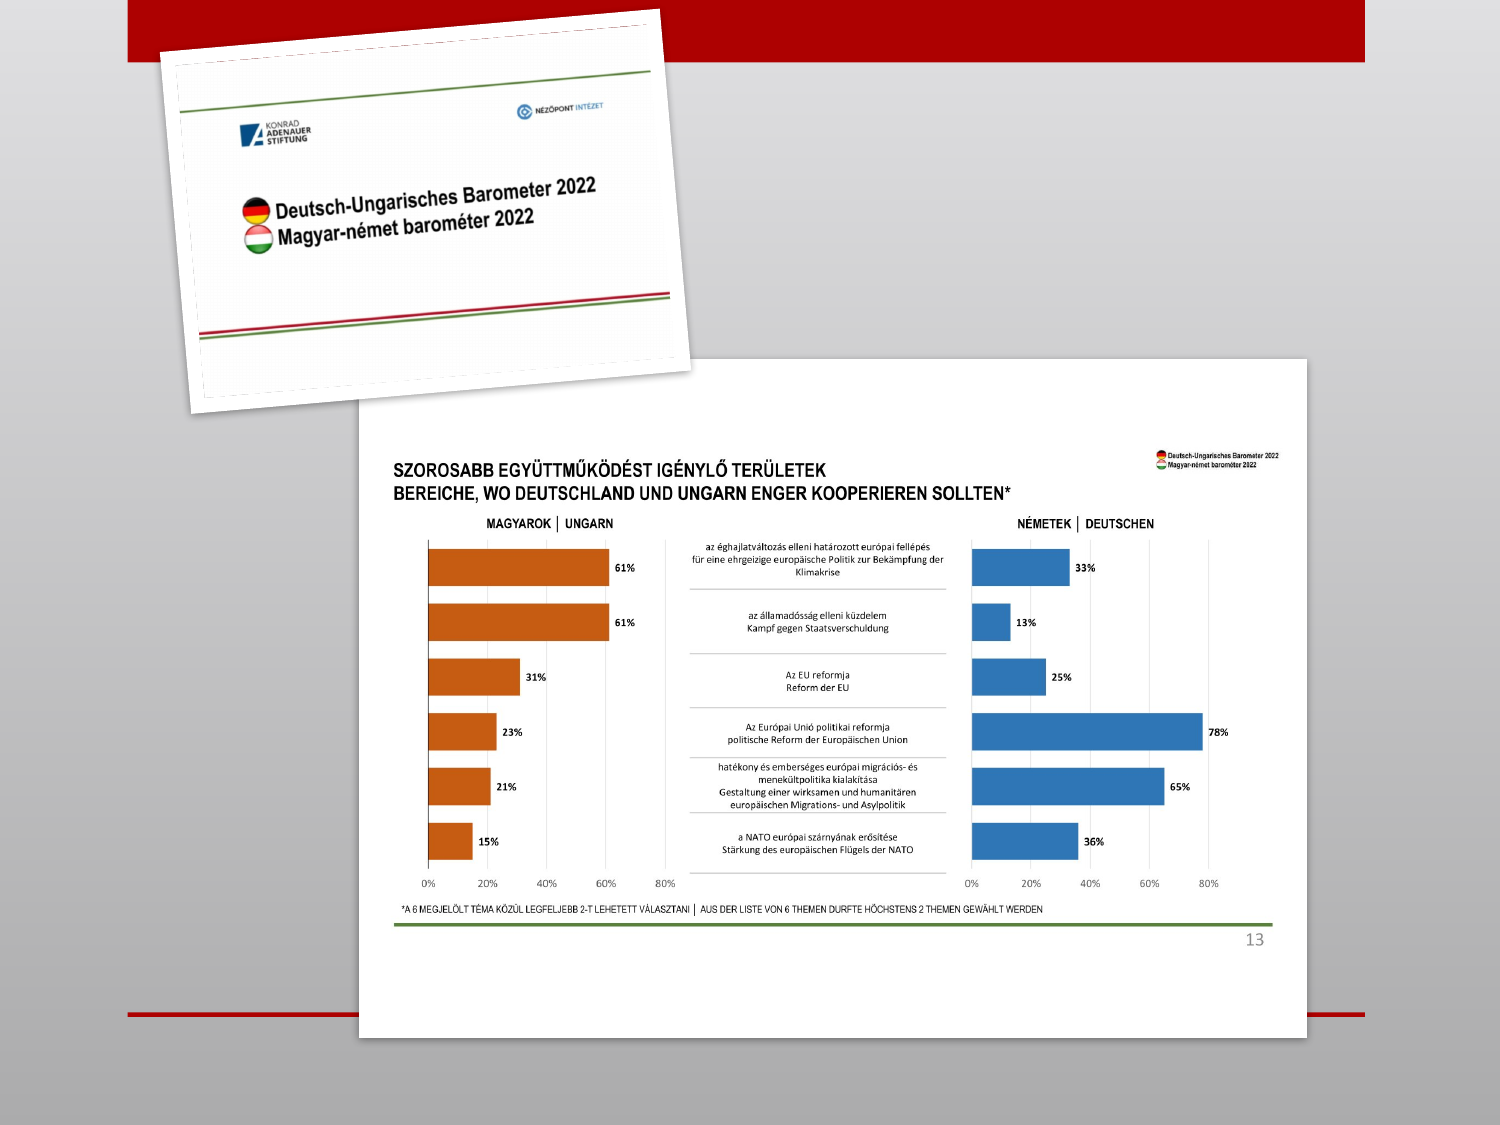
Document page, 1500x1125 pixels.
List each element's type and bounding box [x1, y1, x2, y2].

picture [176, 25, 1294, 1024]
